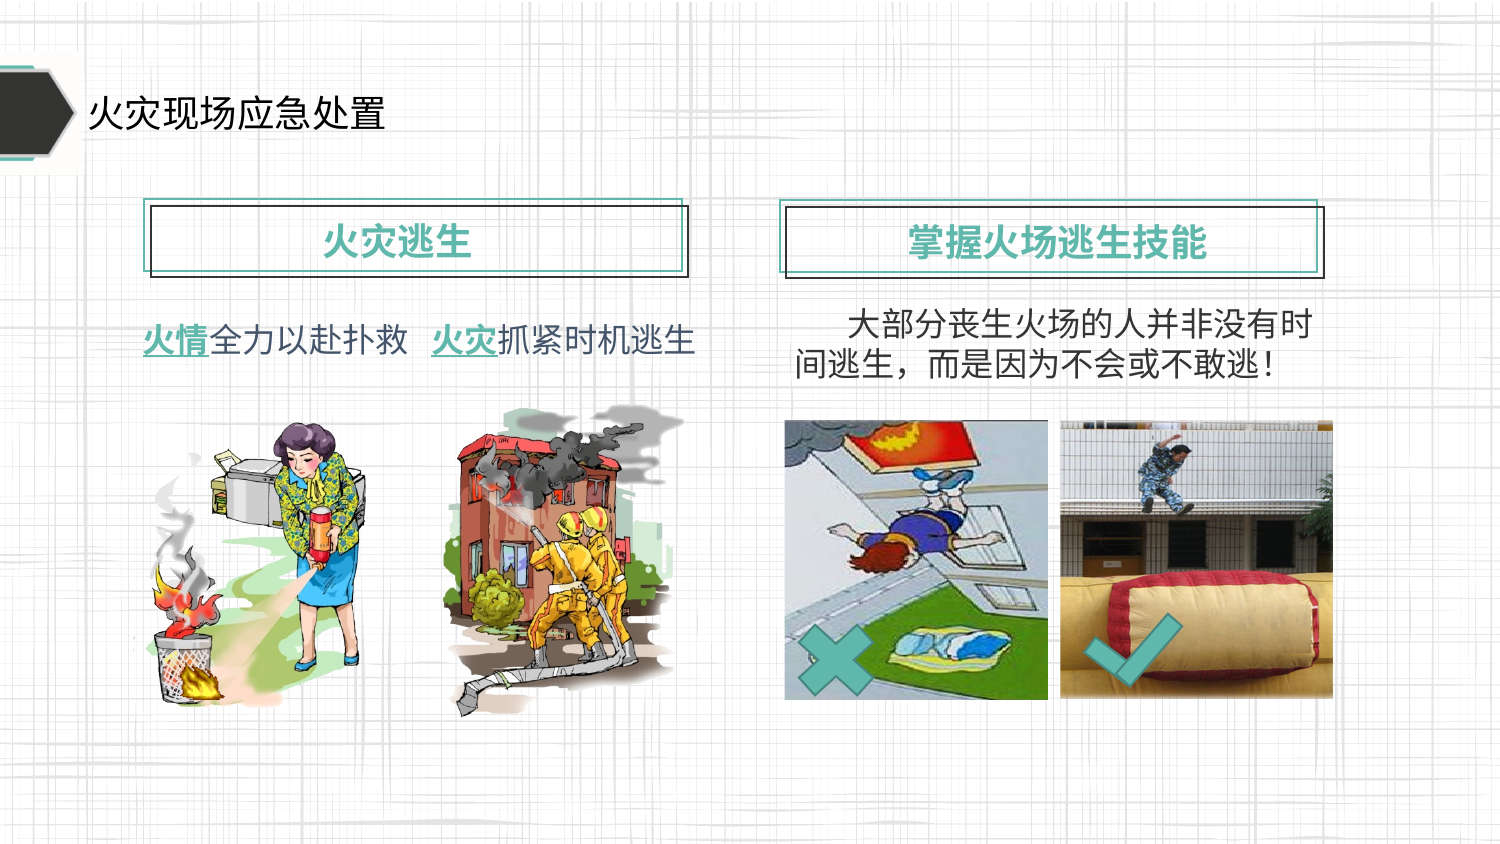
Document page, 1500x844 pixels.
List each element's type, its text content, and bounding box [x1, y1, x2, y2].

text_box [143, 198, 683, 272]
picture [0, 2, 1500, 844]
text_box [150, 205, 689, 278]
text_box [1084, 610, 1159, 690]
text_box 大部分丧生火场的人并非没有时间逃生，而是因为不会或不敢逃！ [780, 295, 1338, 391]
text_box [779, 199, 1318, 273]
text_box 火灾现场应急处置 [104, 82, 477, 143]
text_box [785, 206, 1325, 279]
text_box 火情全力以赴扑救 火灾抓紧时机逃生 [128, 295, 713, 367]
